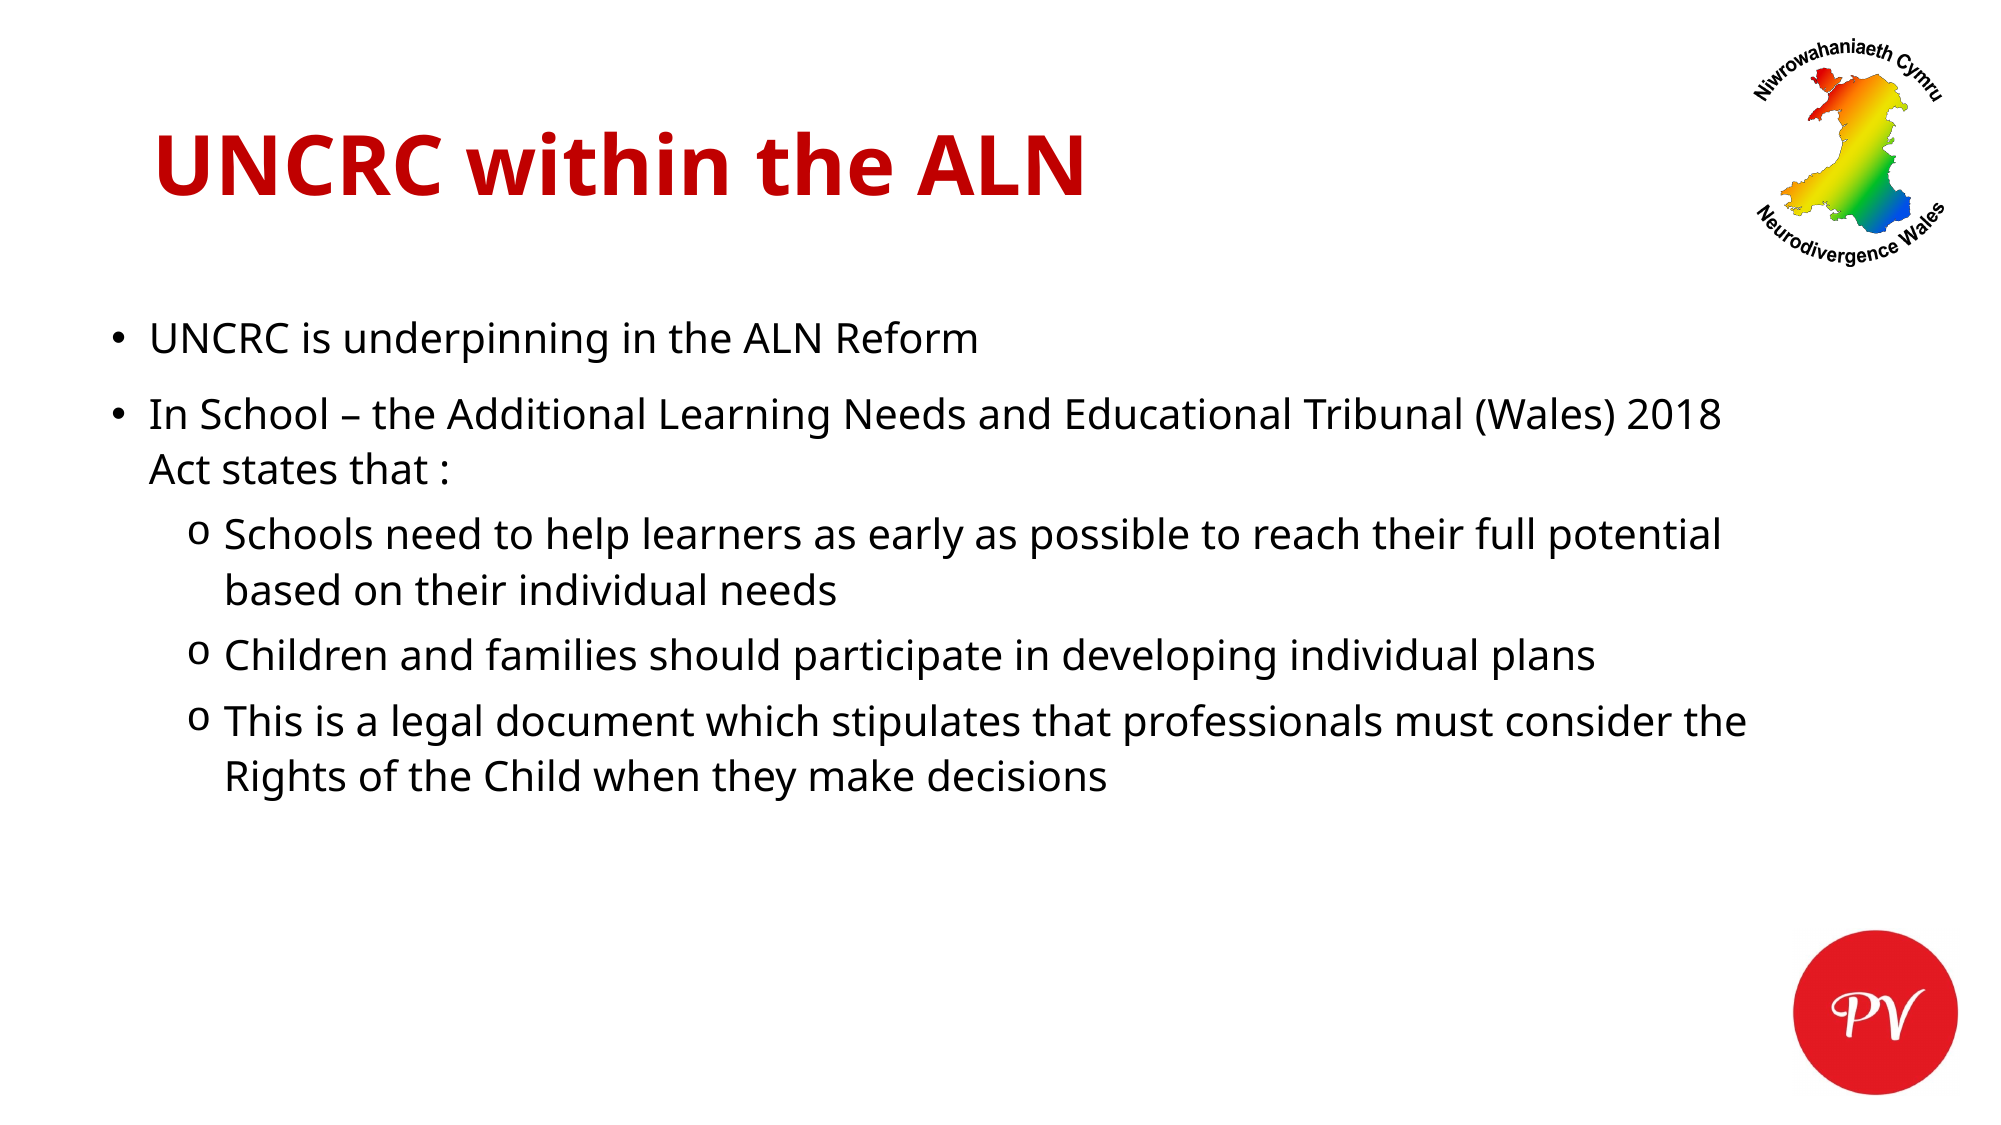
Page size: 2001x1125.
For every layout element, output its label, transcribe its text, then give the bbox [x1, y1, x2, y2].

picture [1753, 37, 1944, 267]
picture [1791, 927, 1961, 1097]
list UNCRC is underpinning in the ALN Reform In School – the Additional Learning Needs and Educational Tribunal (Wales) 2018 Act states that : Schools need to help learners as early as possible to reach their full potential based on their individual needs Children and families should participate in developing individual plans This is a legal document which stipulates that professionals must consider the Rights of the Child when they make decisions [96, 299, 1793, 1014]
title UNCRC within the ALN [137, 59, 1863, 278]
